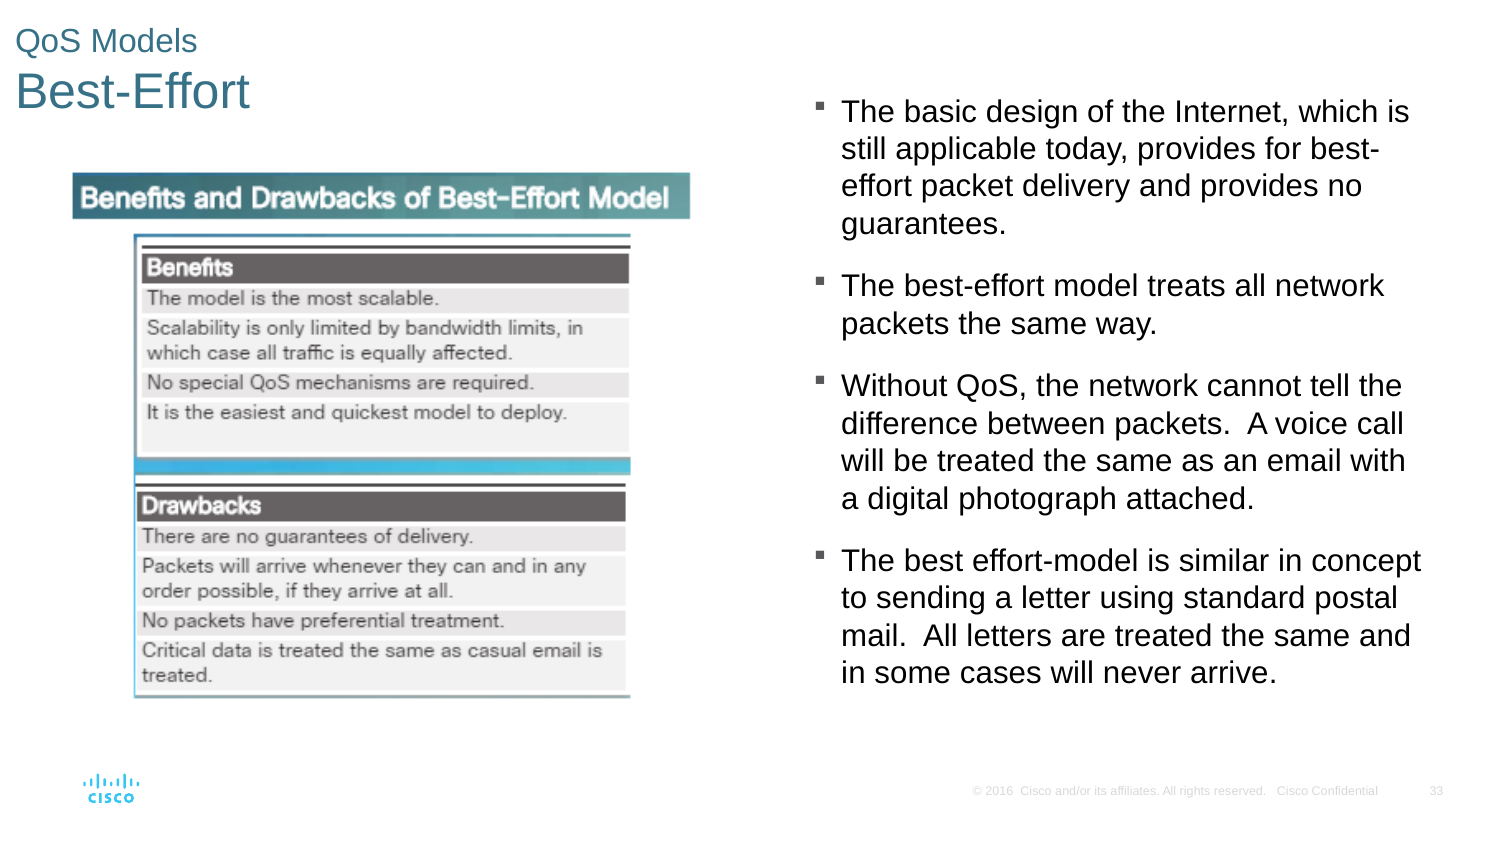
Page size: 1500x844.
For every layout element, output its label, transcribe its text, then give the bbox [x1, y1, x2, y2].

picture [35, 130, 726, 740]
title QoS Models Best-Effort [0, 6, 780, 131]
list The basic design of the Internet, which is still applicable today, provides for best-effort packet delivery and provides no guarantees. The best-effort model treats all network packets the same way. Without QoS, the network cannot tell the difference between packets. A voice call will be treated the same as an email with a digital photograph attached. The best effort-model is similar in concept to sending a letter using standard postal mail. All letters are treated the same and in some cases will never arrive. [798, 83, 1456, 788]
